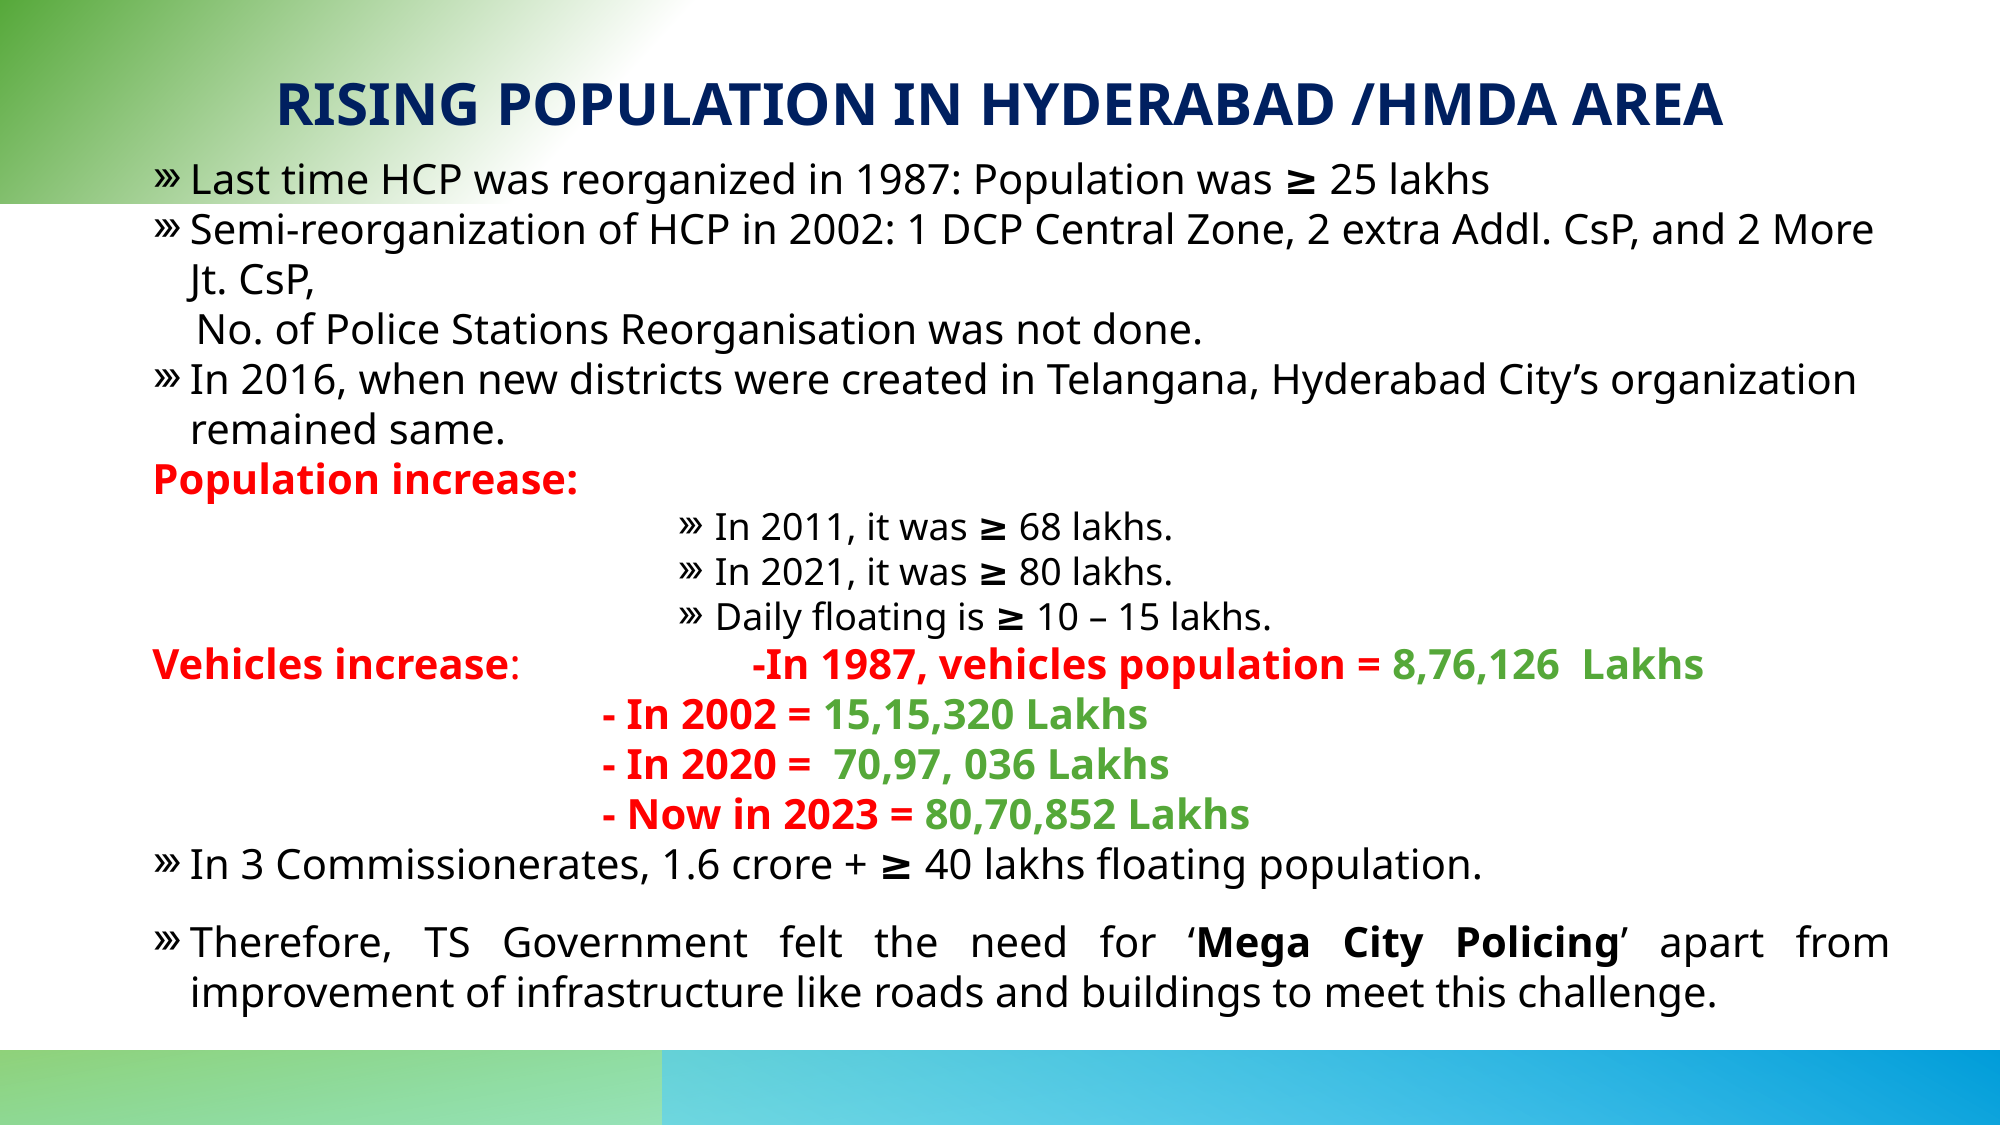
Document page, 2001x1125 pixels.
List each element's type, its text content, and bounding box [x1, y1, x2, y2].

picture [152, 213, 182, 243]
picture [677, 512, 704, 539]
picture [677, 557, 704, 584]
title Rising Population in Hyderabad /HMDA area [0, 0, 2000, 204]
picture [152, 363, 182, 393]
picture [152, 925, 182, 956]
picture [152, 848, 182, 878]
list Last time HCP was reorganized in 1987: Population was ≥ 25 lakhs Semi-reorganization of HCP in 2002: 1 DCP Central Zone, 2 extra Addl. CsP, and 2 More Jt. CsP, No. of Police Stations Reorganisation was not done. In 2016, when new districts were created in Telangana, Hyderabad City’s organization remained same. Population increase: In 2011, it was ≥ 68 lakhs. In 2021, it was ≥ 80 lakhs. Daily floating is ≥ 10 – 15 lakhs. Vehicles increase: -In 1987, vehicles population = 8,76,126 Lakhs - In 2002 = 15,15,320 Lakhs - In 2020 = 70,97, 036 Lakhs - Now in 2023 = 80,70,852 Lakhs In 3 Commissionerates, 1.6 crore + ≥ 40 lakhs floating population. Therefore, TS Government felt the need for ‘Mega City Policing’ apart from improvement of infrastructure like roads and buildings to meet this challenge. [152, 152, 1891, 1050]
picture [152, 163, 182, 193]
picture [677, 602, 704, 629]
